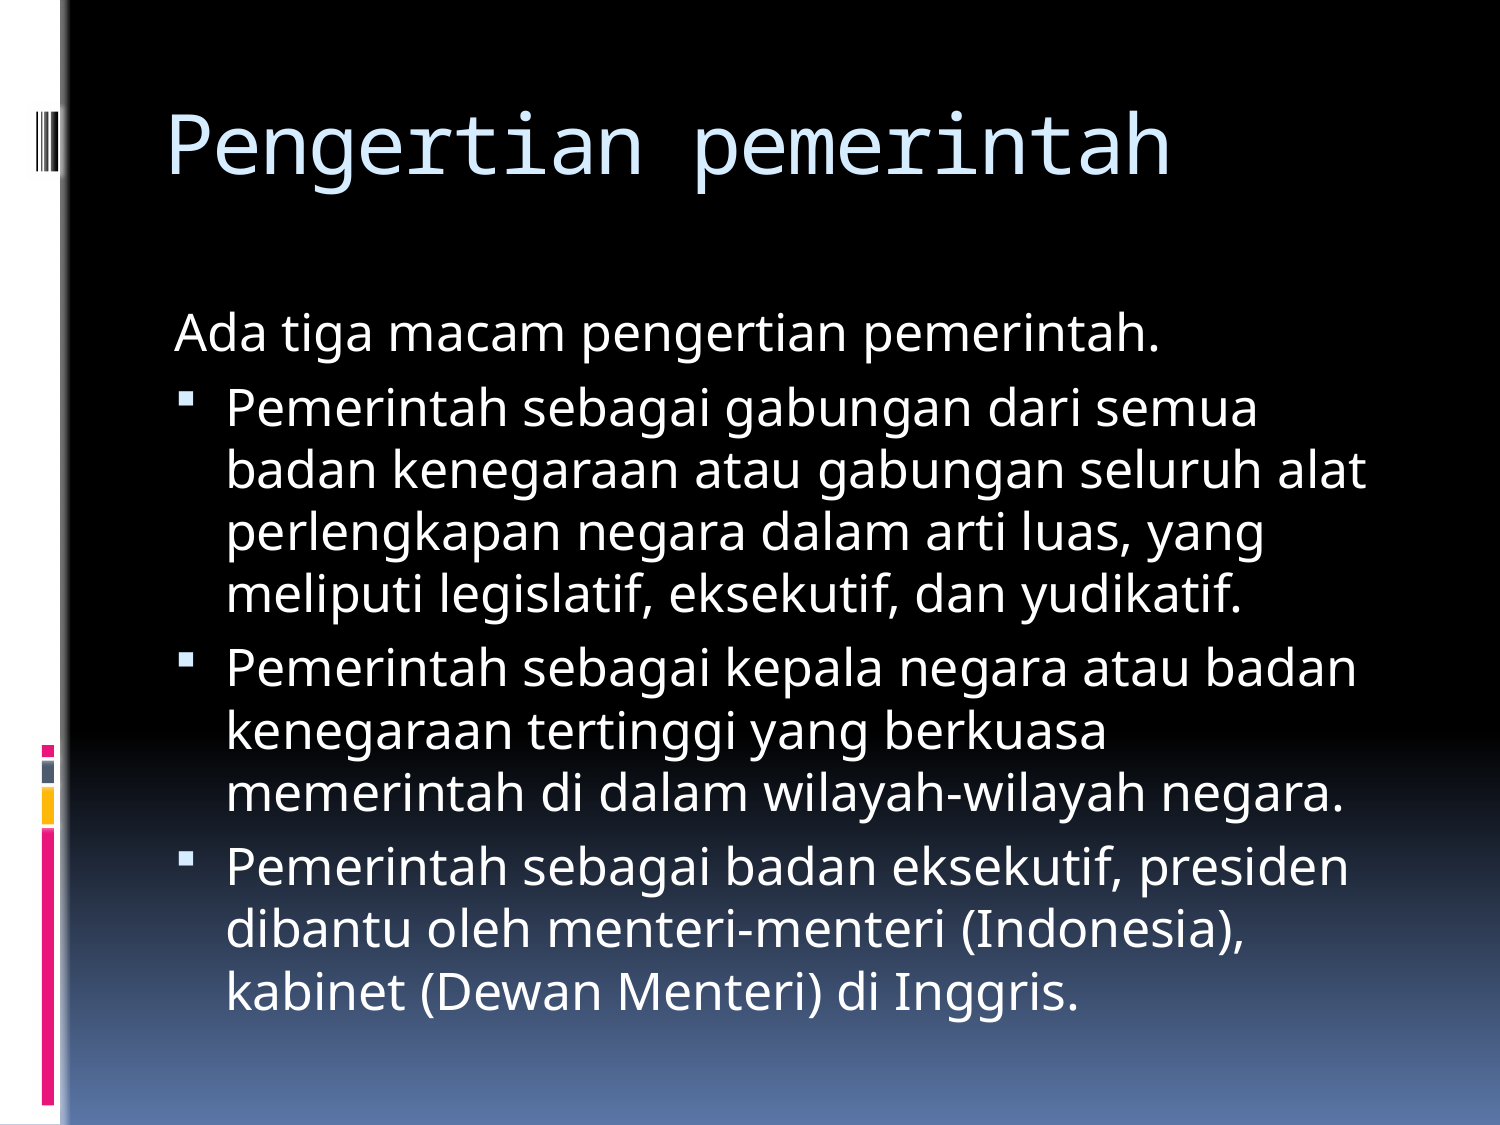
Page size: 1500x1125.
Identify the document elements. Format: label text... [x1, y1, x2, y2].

list Ada tiga macam pengertian pemerintah. Pemerintah sebagai gabungan dari semua badan kenegaraan atau gabungan seluruh alat perlengkapan negara dalam arti luas, yang meliputi legislatif, eksekutif, dan yudikatif. Pemerintah sebagai kepala negara atau badan kenegaraan tertinggi yang berkuasa memerintah di dalam wilayah-wilayah negara. Pemerintah sebagai badan eksekutif, presiden dibantu oleh menteri-menteri (Indonesia), kabinet (Dewan Menteri) di Inggris. [150, 292, 1425, 1043]
title Pengertian pemerintah [150, 83, 1425, 234]
